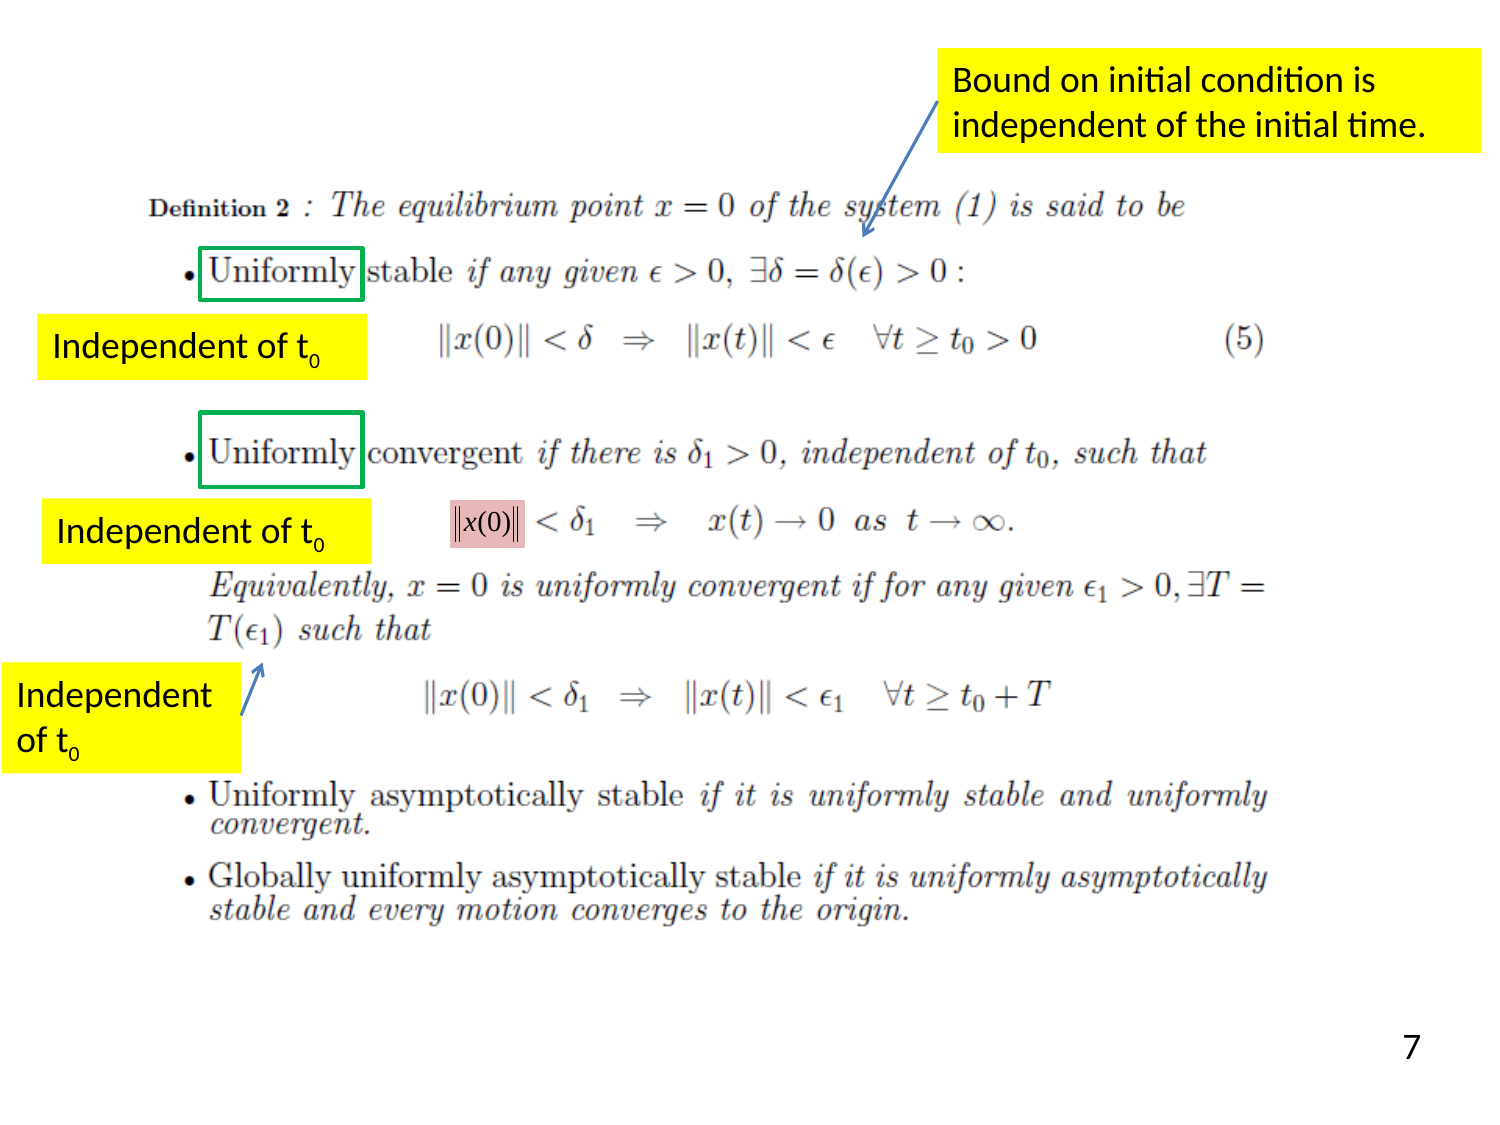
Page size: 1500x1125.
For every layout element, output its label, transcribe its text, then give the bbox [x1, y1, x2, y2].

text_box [74, 153, 1319, 964]
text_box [862, 100, 938, 238]
text_box Bound on initial condition is independent of the initial time. [937, 48, 1482, 153]
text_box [240, 662, 263, 716]
text_box Independent of t0 [1, 662, 69, 774]
text_box Independent of t0 [37, 313, 69, 380]
text_box Independent of t0 [41, 498, 69, 565]
